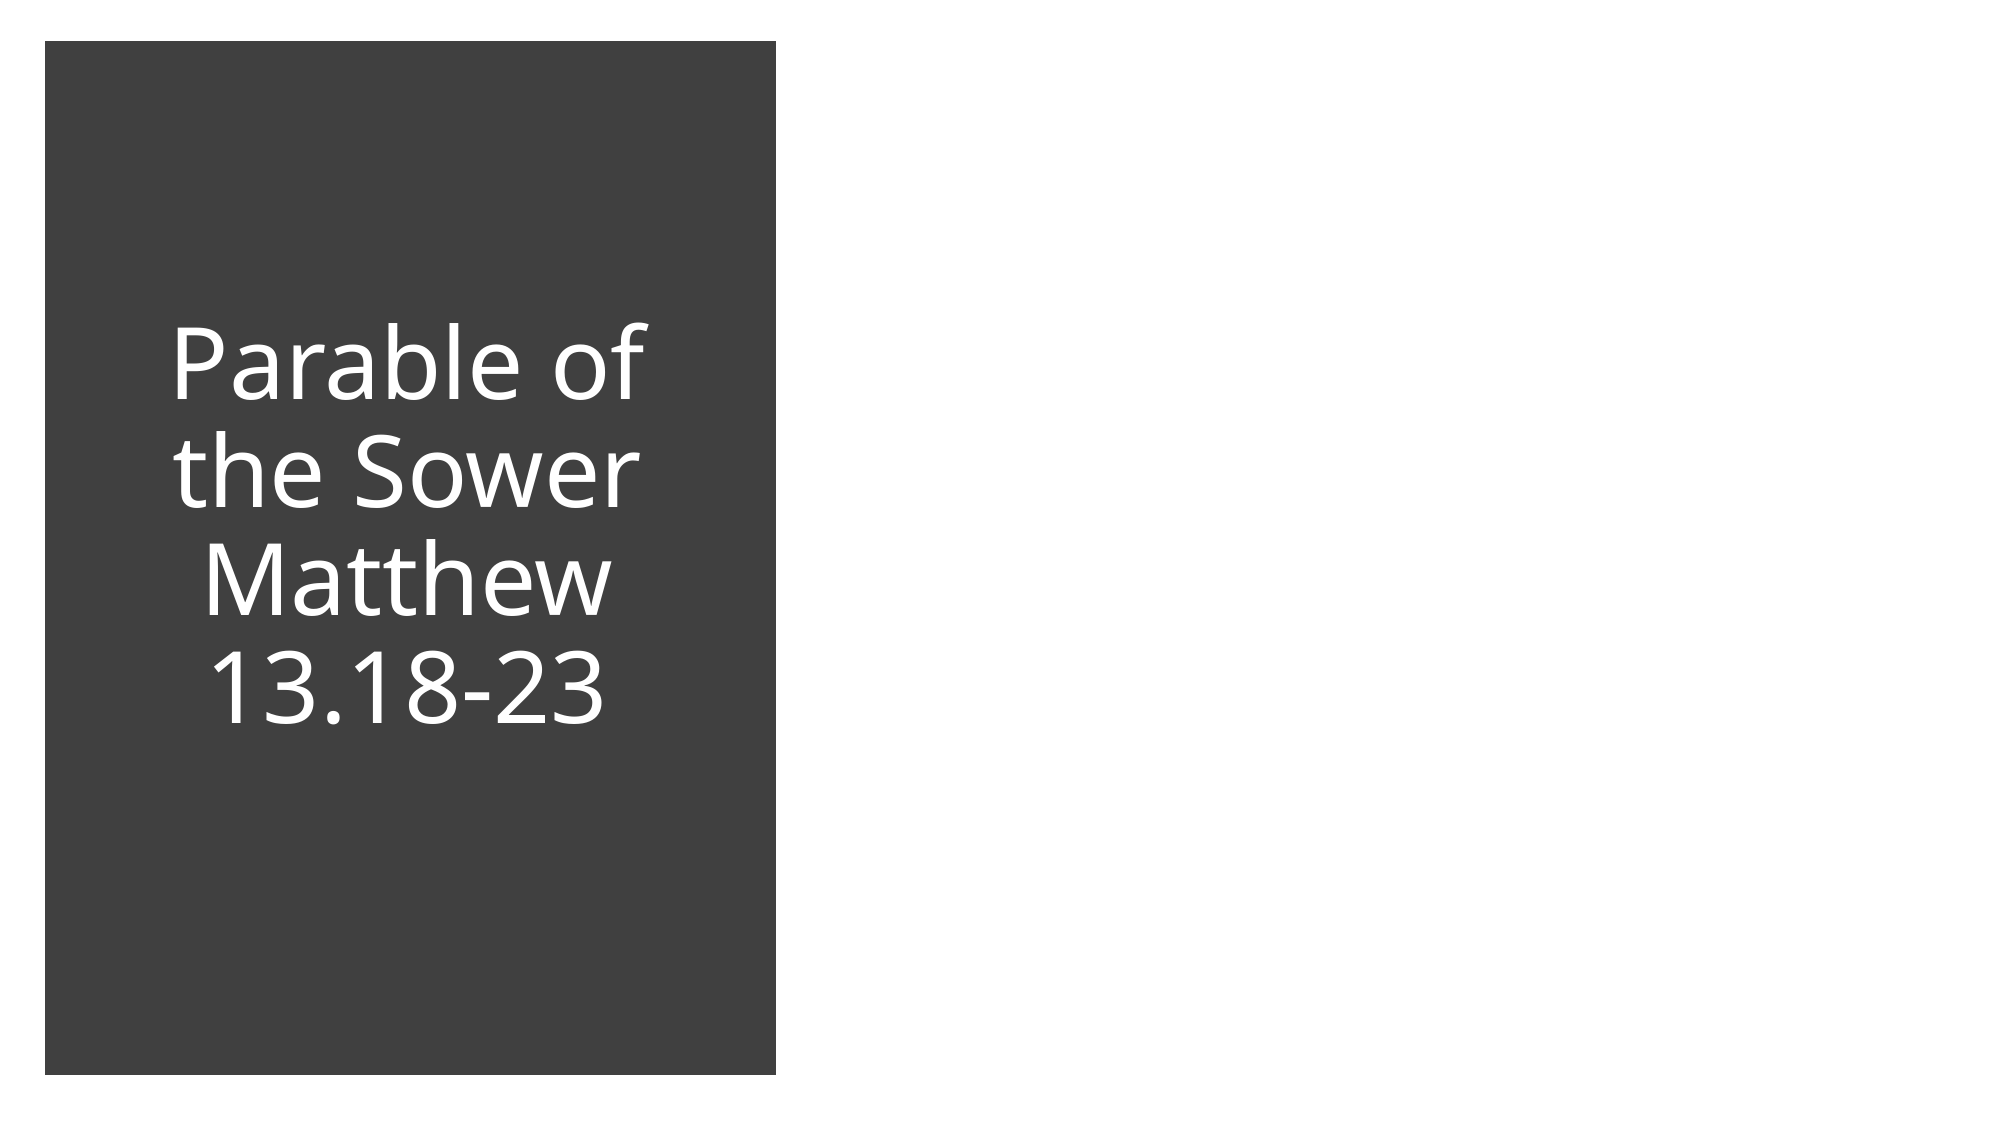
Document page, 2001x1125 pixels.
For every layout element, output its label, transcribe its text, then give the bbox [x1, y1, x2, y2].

text_box [54, 50, 767, 1066]
title Parable of the Sower Matthew 13.18-23 [121, 121, 693, 936]
